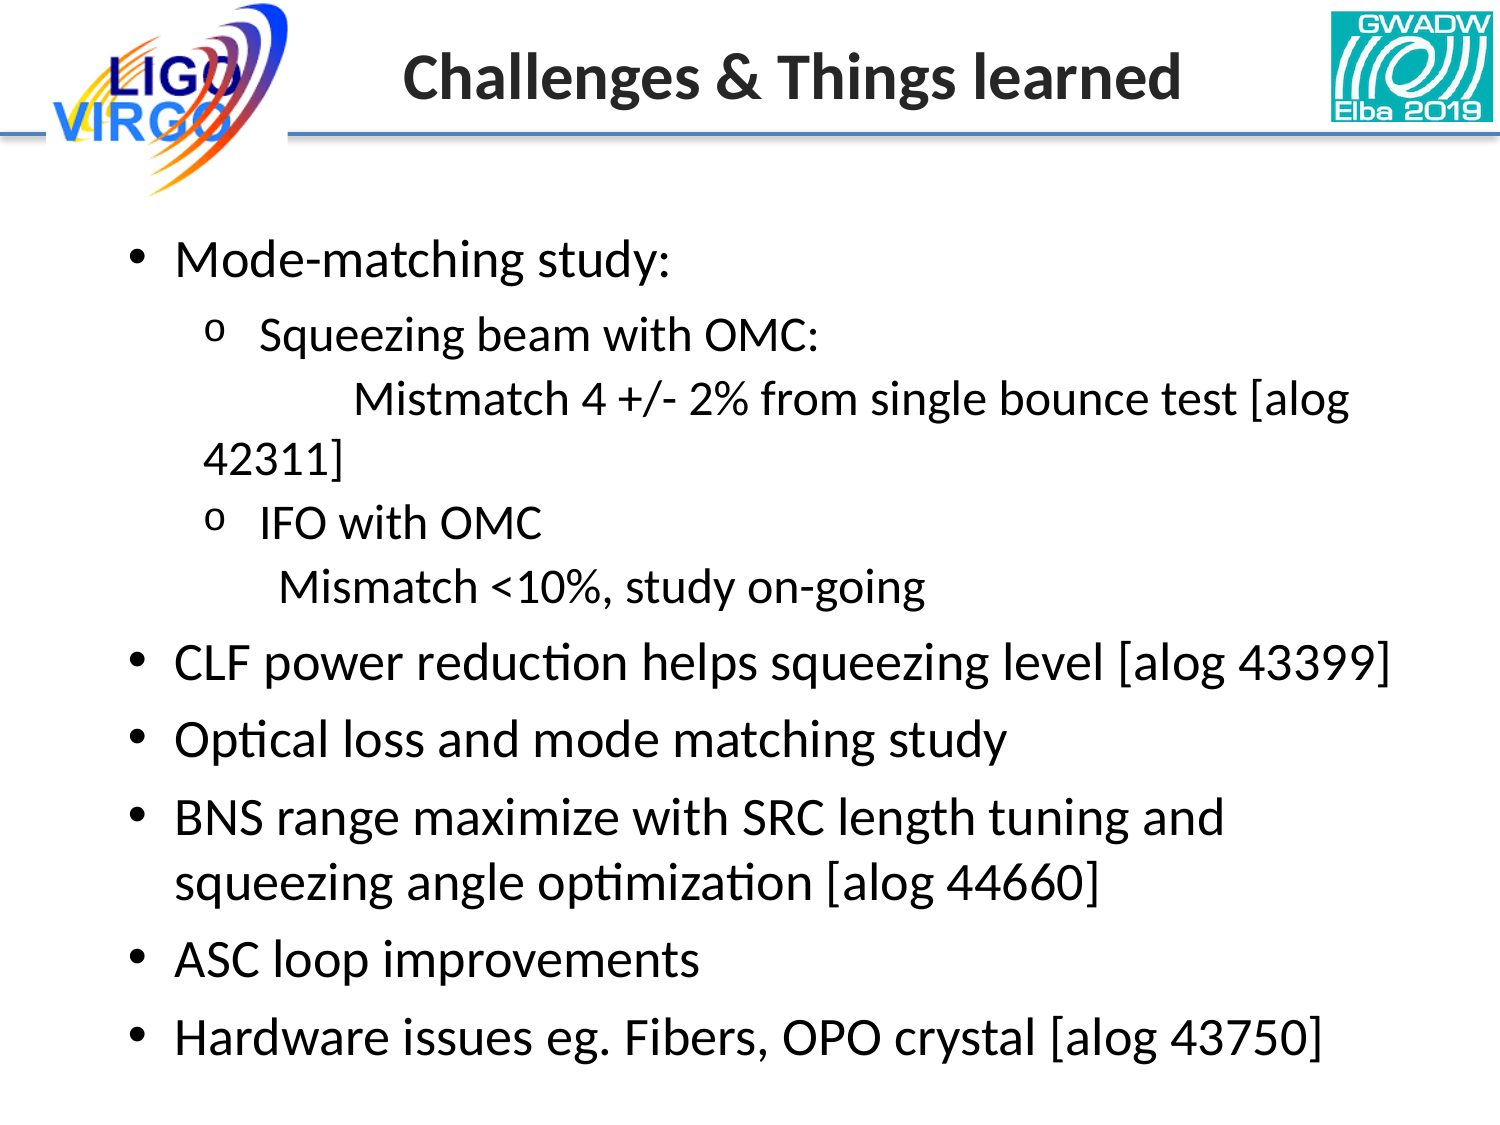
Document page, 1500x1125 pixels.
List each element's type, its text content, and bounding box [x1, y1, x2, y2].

picture [46, 0, 288, 198]
text_box Challenges & Things learned [303, 23, 1285, 132]
text_box Mode-matching study: Squeezing beam with OMC: Mistmatch 4 +/- 2% from single bounce test [alog 42311] IFO with OMC Mismatch <10%, study on-going CLF power reduction helps squeezing level [alog 43399] Optical loss and mode matching study BNS range maximize with SRC length tuning and squeezing angle optimization [alog 44660] ASC loop improvements Hardware issues eg. Fibers, OPO crystal [alog 43750] [113, 216, 1453, 1074]
picture [1331, 11, 1493, 122]
